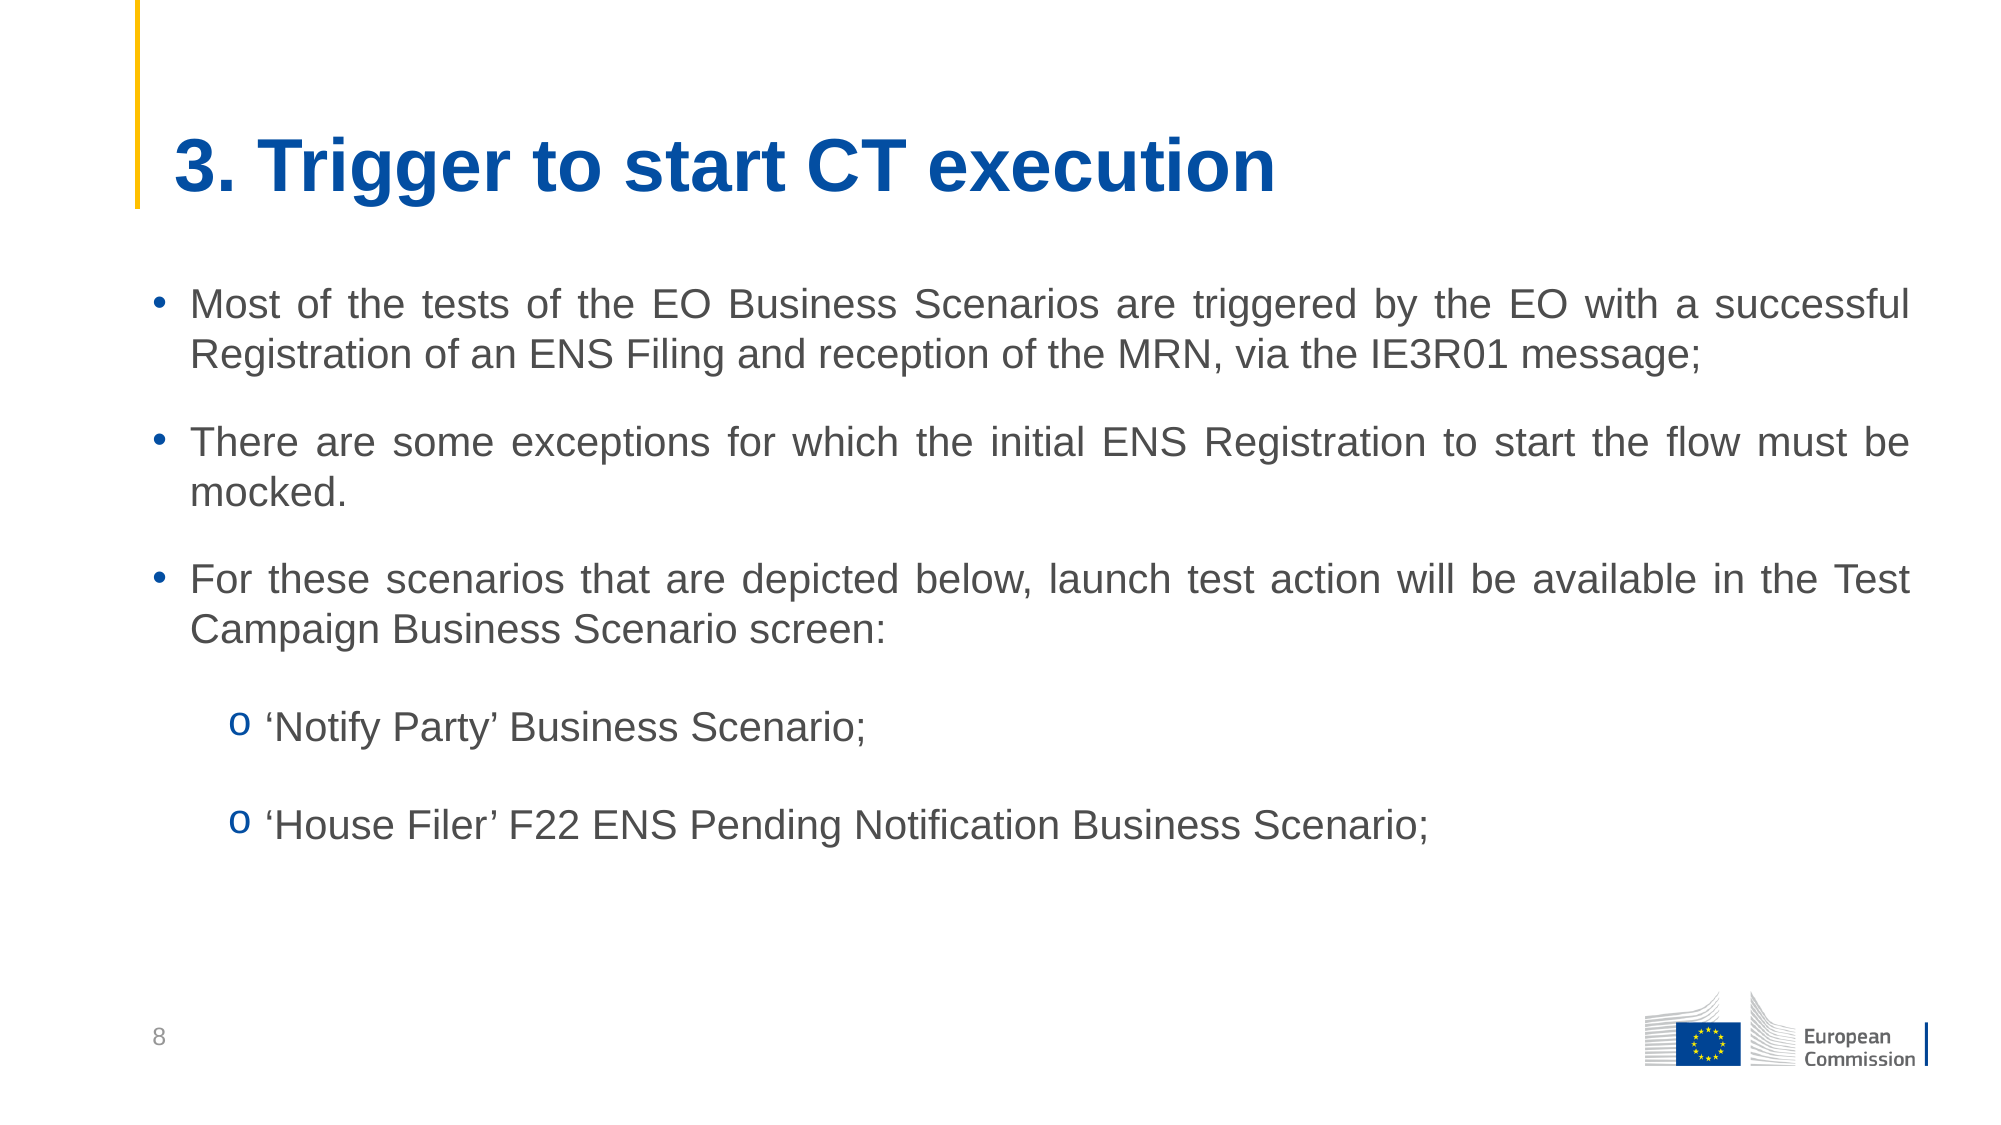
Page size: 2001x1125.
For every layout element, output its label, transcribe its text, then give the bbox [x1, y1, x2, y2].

picture [1645, 991, 1928, 1066]
list Most of the tests of the EO Business Scenarios are triggered by the EO with a successful Registration of an ENS Filing and reception of the MRN, via the IE3R01 message; There are some exceptions for which the initial ENS Registration to start the flow must be mocked. For these scenarios that are depicted below, launch test action will be available in the Test Campaign Business Scenario screen: ‘Notify Party’ Business Scenario; ‘House Filer’ F22 ENS Pending Notification Business Scenario; [137, 269, 1927, 1006]
slide_number 8 [137, 1005, 588, 1066]
title 3. Trigger to start CT execution [159, 79, 1885, 208]
